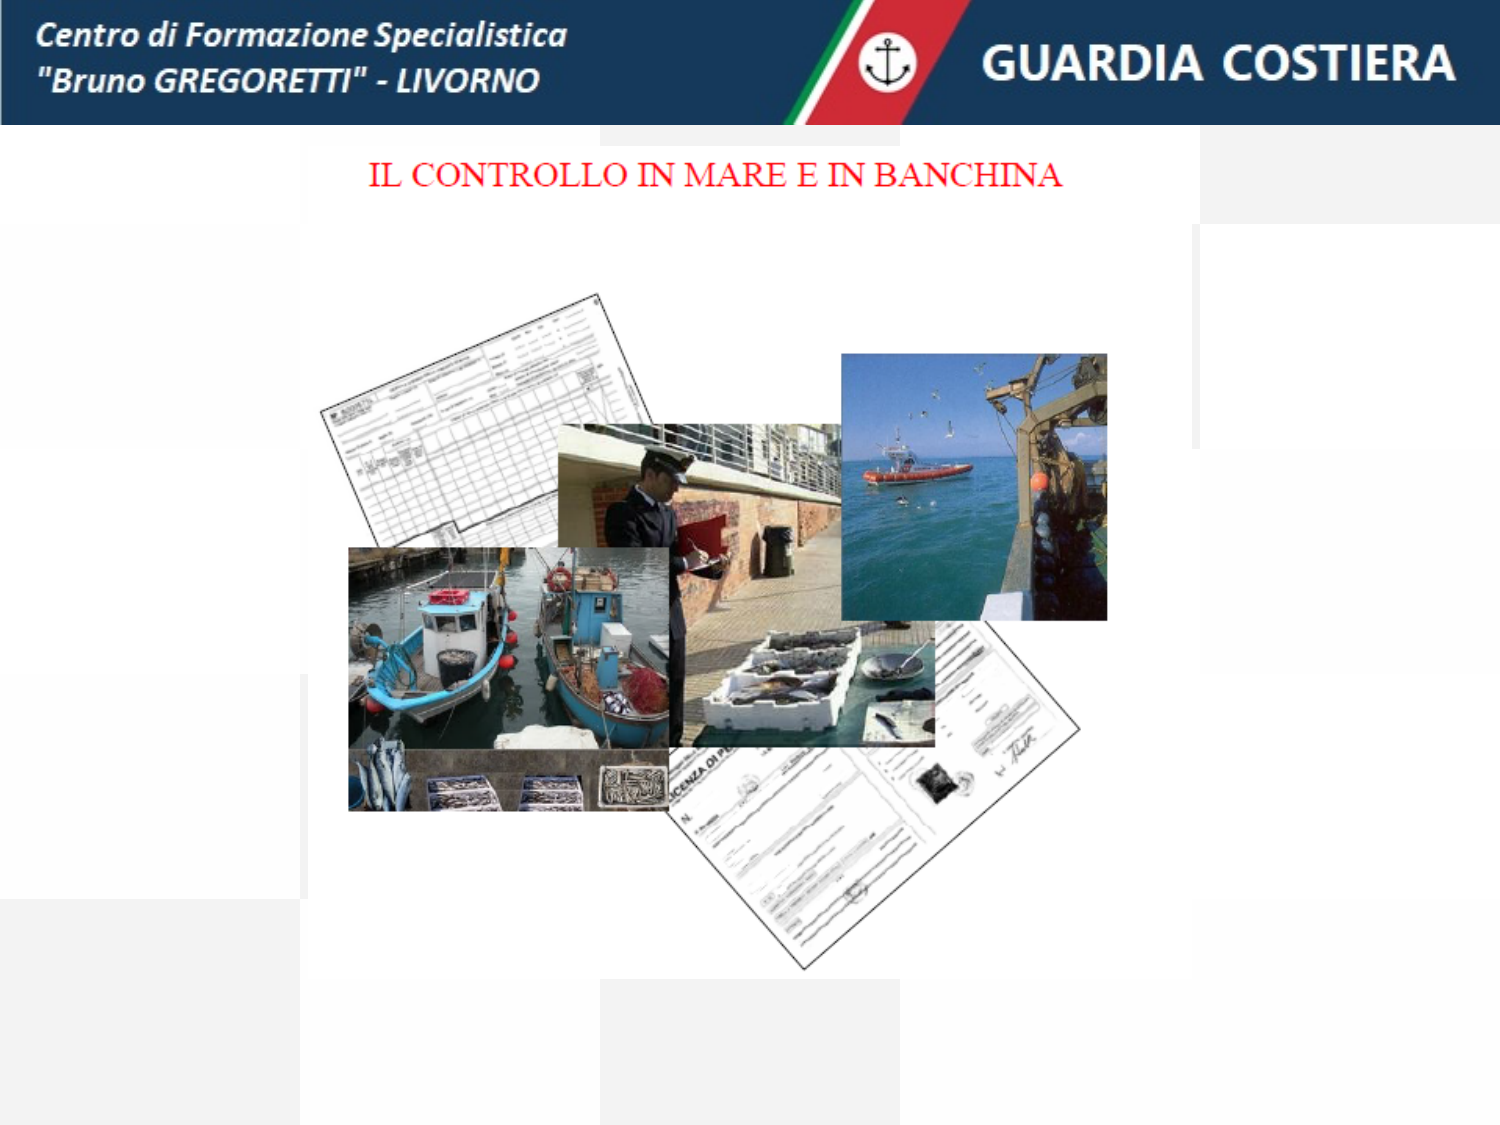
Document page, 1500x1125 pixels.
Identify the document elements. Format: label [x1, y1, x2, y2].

picture [0, 0, 1500, 1125]
text_box [88, 133, 1447, 1002]
